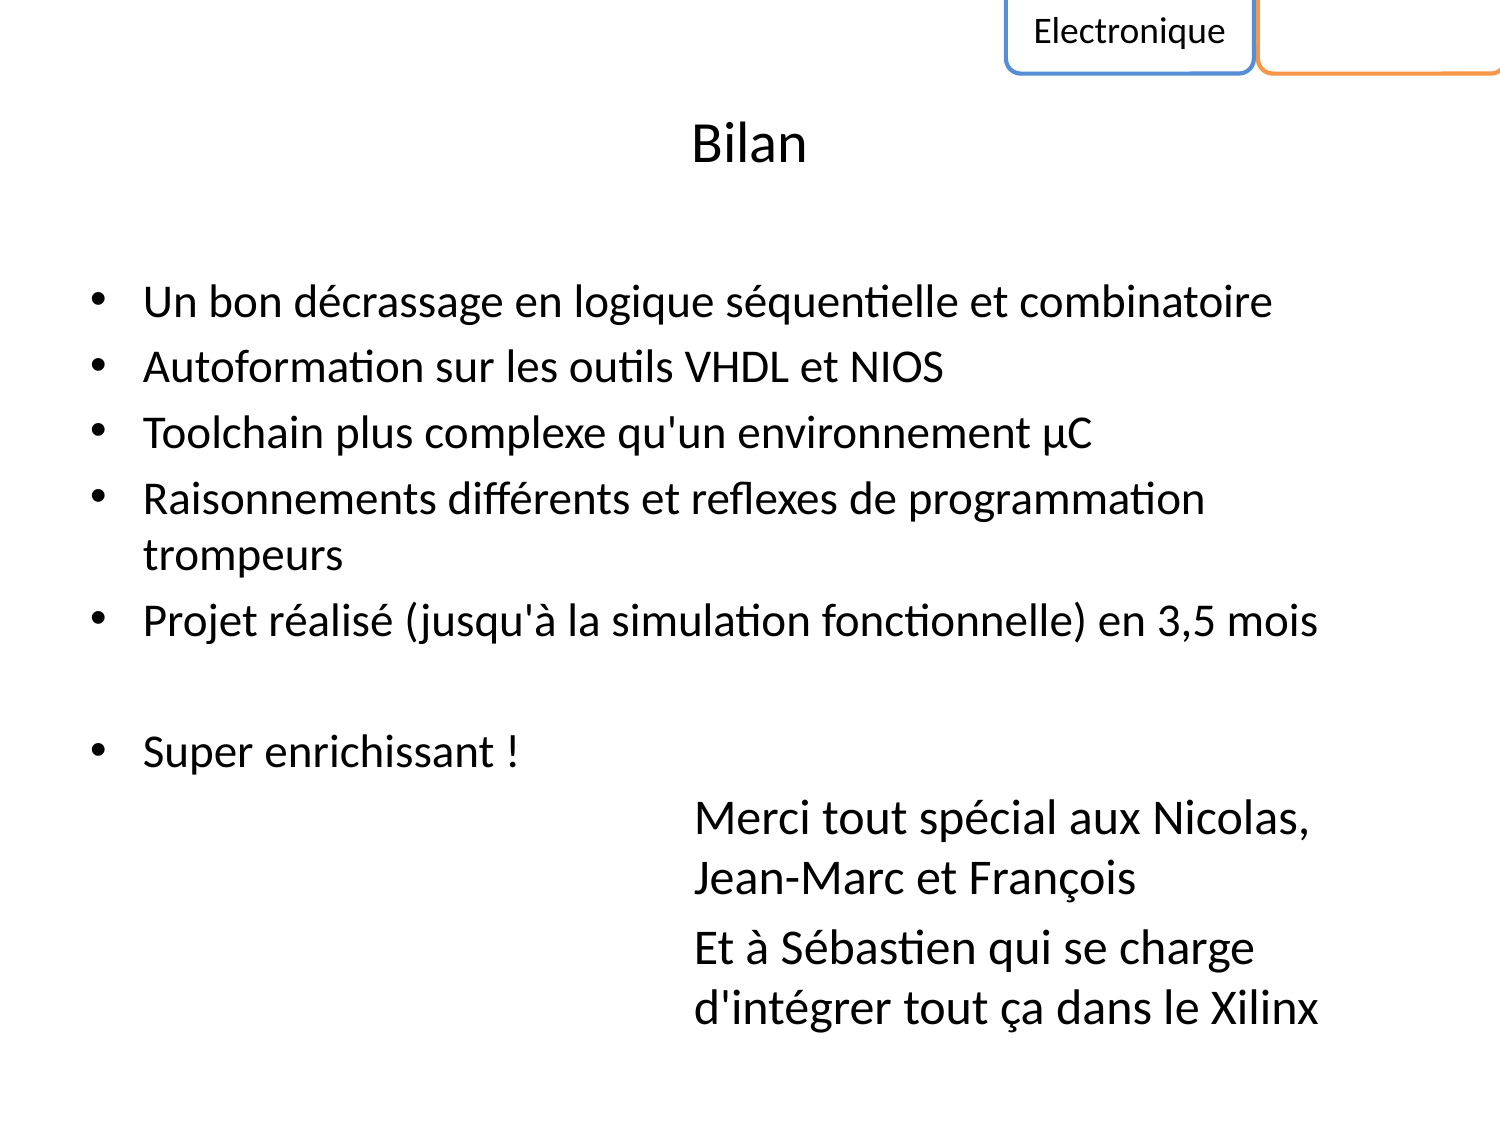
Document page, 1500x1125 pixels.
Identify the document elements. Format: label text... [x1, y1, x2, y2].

title Bilan [75, 45, 1425, 233]
text_box Electronique [1003, 0, 1257, 76]
list Un bon décrassage en logique séquentielle et combinatoire Autoformation sur les outils VHDL et NIOS Toolchain plus complexe qu'un environnement µC Raisonnements différents et reflexes de programmation trompeurs Projet réalisé (jusqu'à la simulation fonctionnelle) en 3,5 mois Super enrichissant ! [75, 262, 1425, 787]
text_box Merci tout spécial aux Nicolas, Jean-Marc et François Et à Sébastien qui se charge d'intégrer tout ça dans le Xilinx [679, 776, 1430, 1042]
text_box [1256, 0, 1500, 76]
